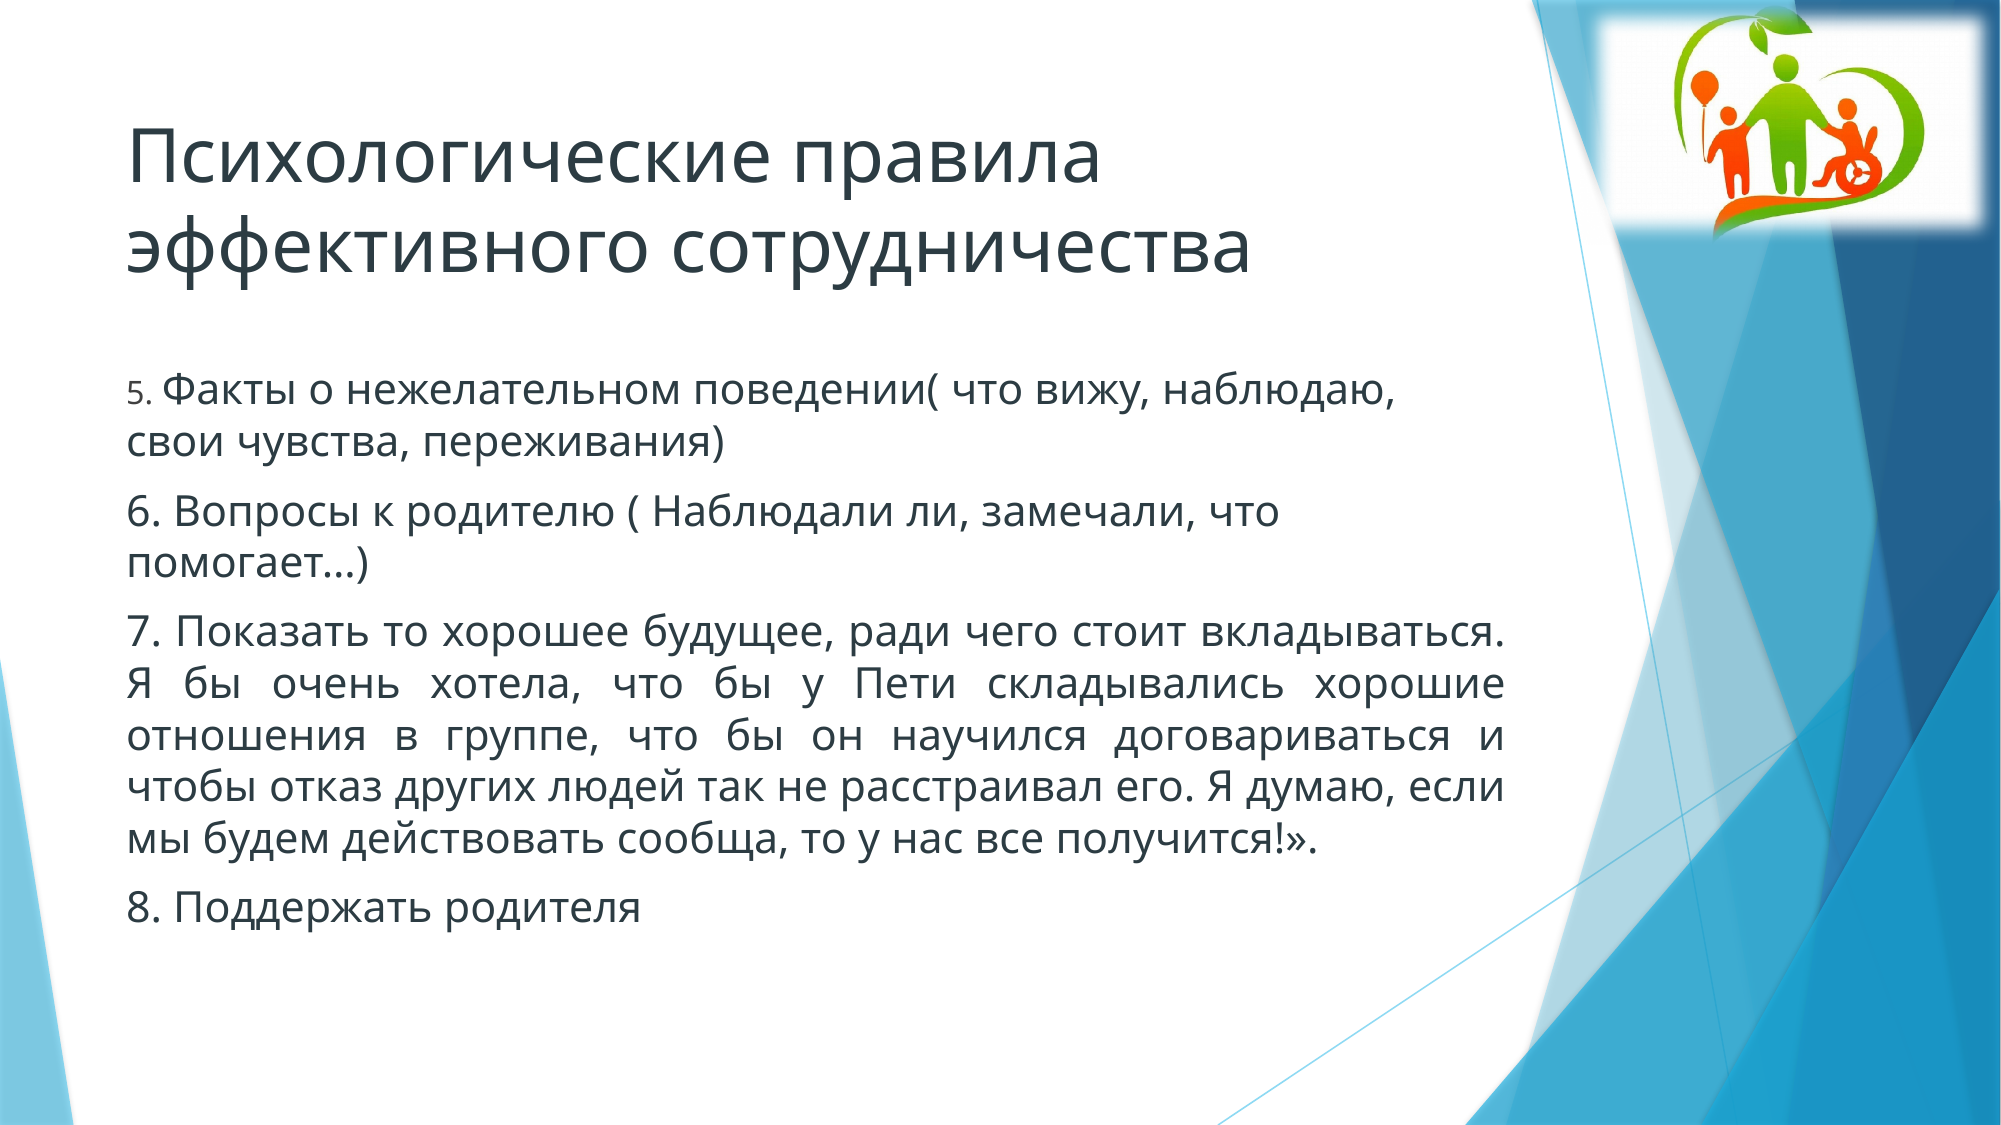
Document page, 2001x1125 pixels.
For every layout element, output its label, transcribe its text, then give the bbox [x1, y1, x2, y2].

title Психологические правила эффективного сотрудничества [111, 99, 1522, 317]
picture [1580, 0, 2000, 247]
list 5. Факты о нежелательном поведении( что вижу, наблюдаю, свои чувства, переживания) 6. Вопросы к родителю ( Наблюдали ли, замечали, что помогает…) 7. Показать то хорошее будущее, ради чего стоит вкладываться. Я бы очень хотела, что бы у Пети складывались хорошие отношения в группе, что бы он научился договариваться и чтобы отказ других людей так не расстраивал его. Я думаю, если мы будем действовать сообща, то у нас все получится!». 8. Поддержать родителя [111, 354, 1522, 992]
